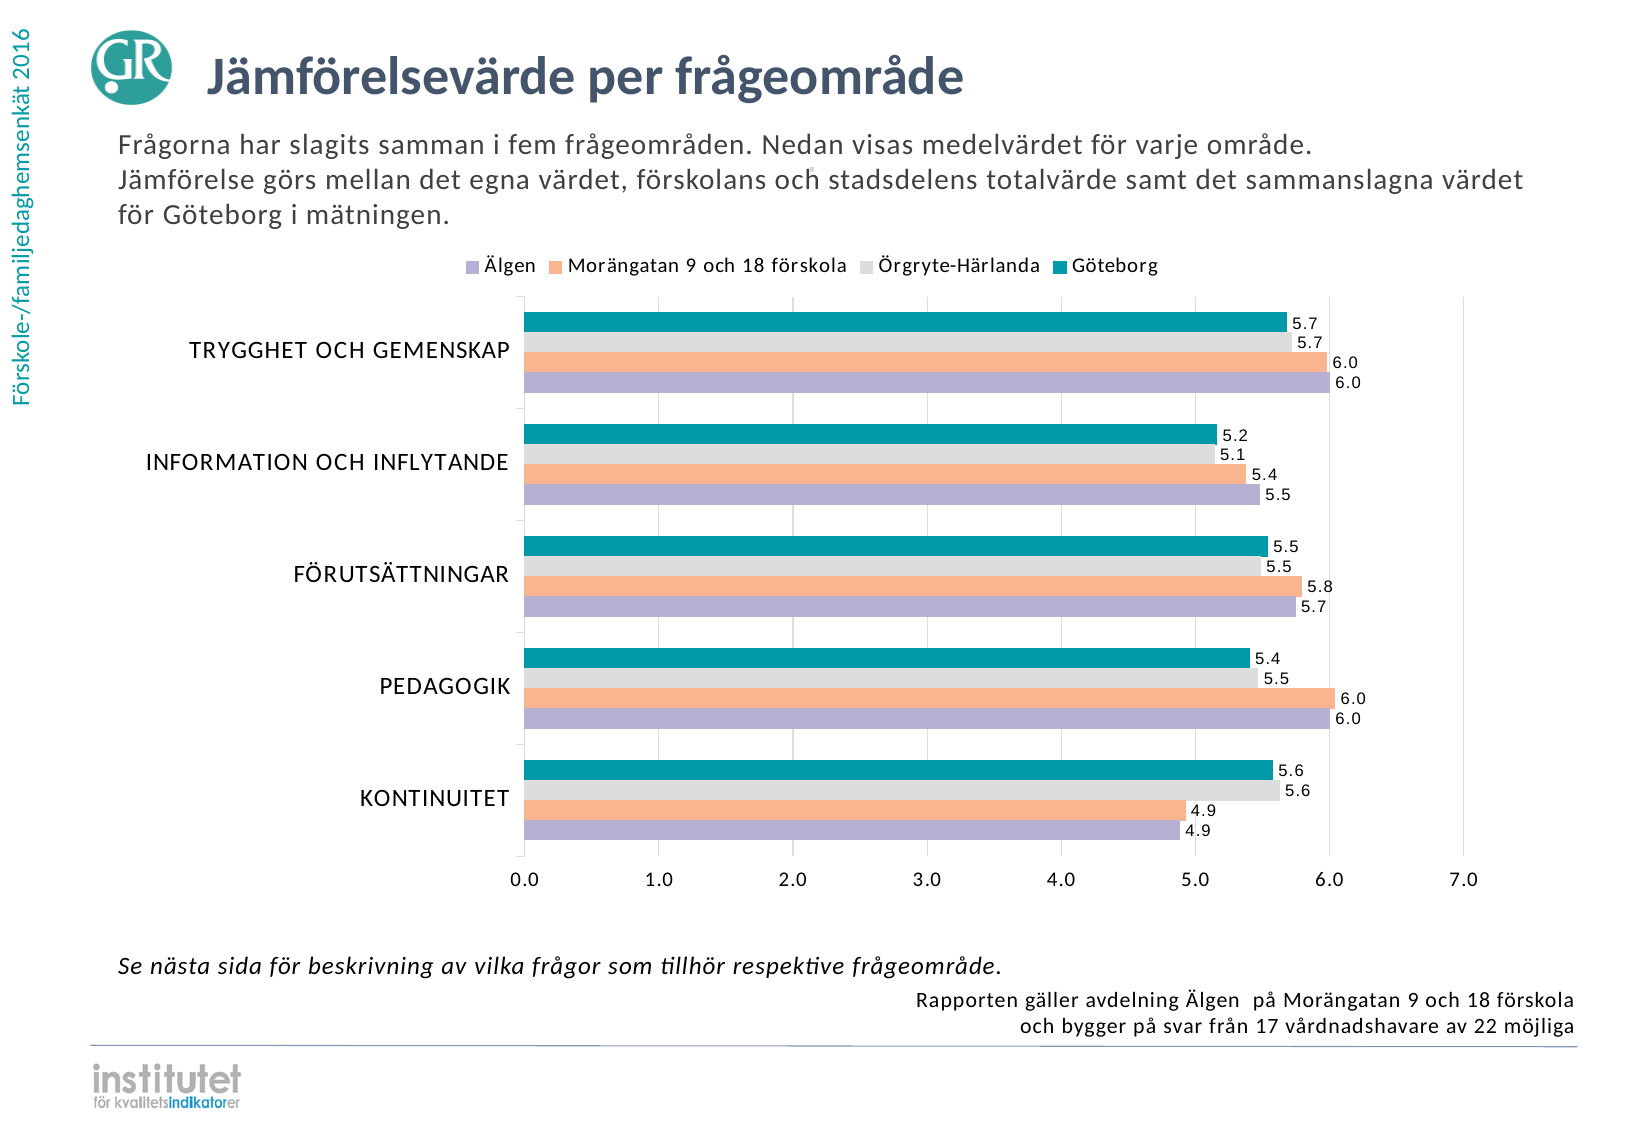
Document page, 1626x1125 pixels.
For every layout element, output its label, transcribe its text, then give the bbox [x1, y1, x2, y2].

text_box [118, 1047, 1506, 1052]
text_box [118, 905, 1506, 1045]
text_box Frågorna har slagits samman i fem frågeområden. Nedan visas medelvärdet för varje område. Jämförelse görs mellan det egna värdet, förskolans och stadsdelens totalvärde samt det sammanslagna värdet för Göteborg i mätningen. [118, 125, 1537, 277]
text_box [17, 1043, 1578, 1109]
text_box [207, 40, 1460, 126]
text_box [118, 153, 1506, 213]
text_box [118, 240, 1506, 905]
